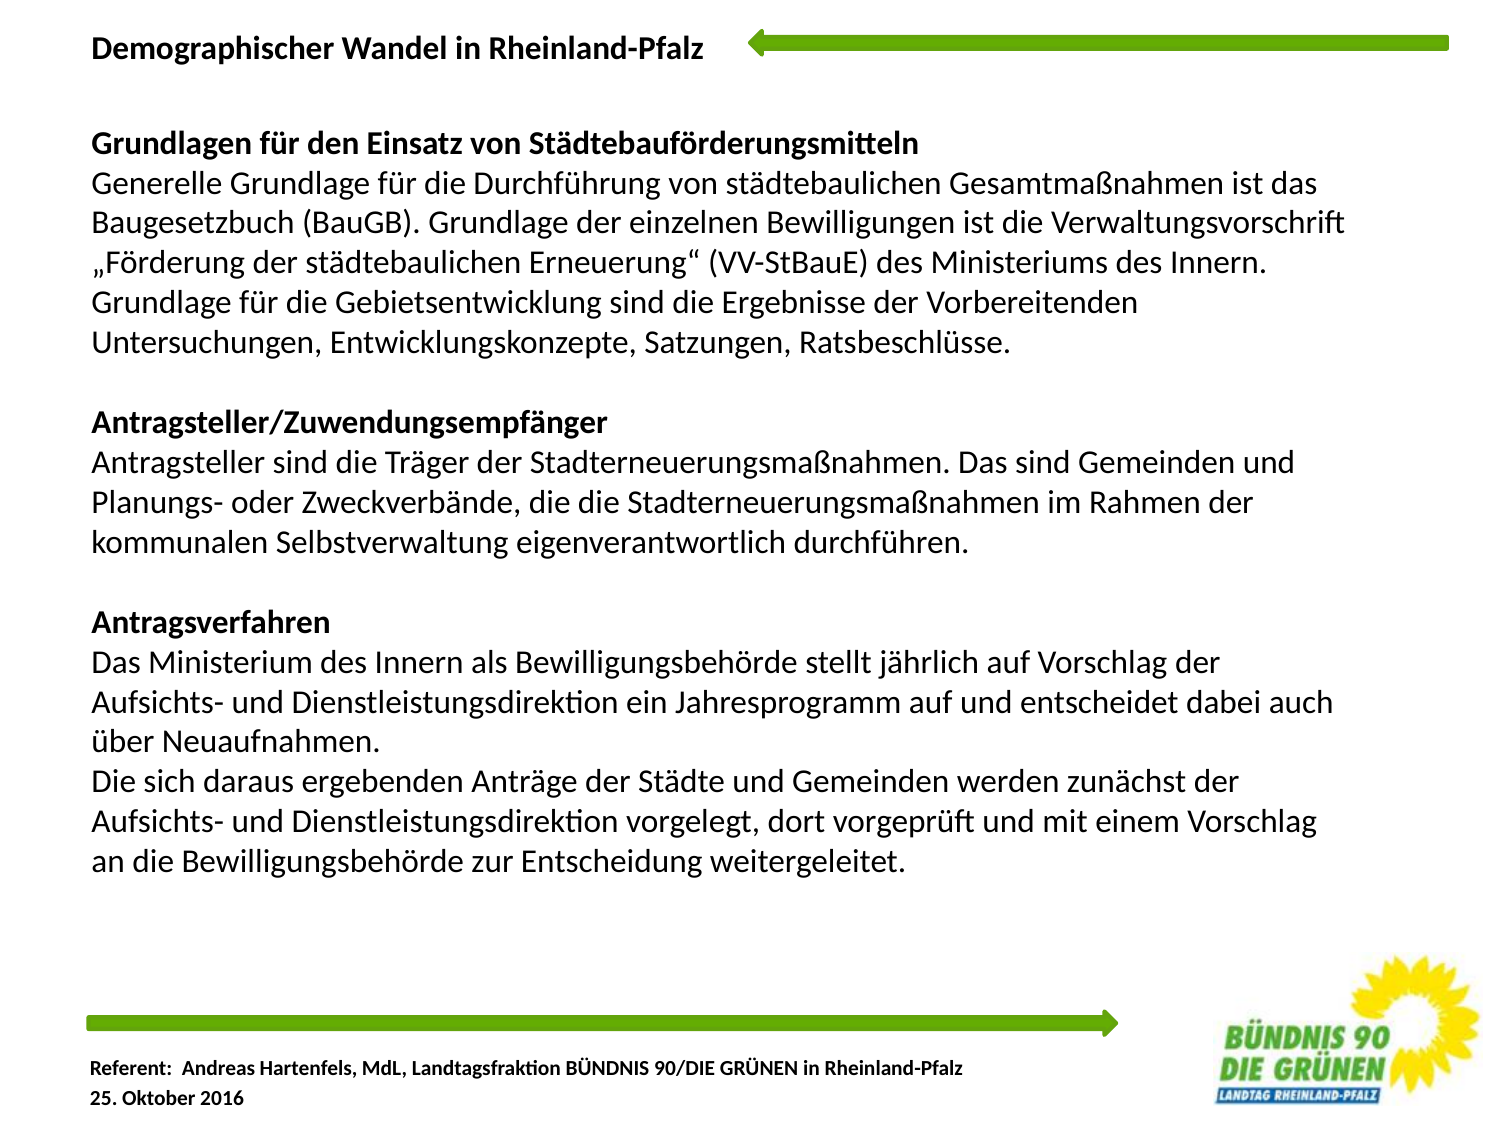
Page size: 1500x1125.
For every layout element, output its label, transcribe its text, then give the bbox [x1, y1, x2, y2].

text_box Grundlagen für den Einsatz von Städtebauförderungsmitteln Generelle Grundlage für die Durchführung von städtebaulichen Gesamtmaßnahmen ist das Baugesetzbuch (BauGB). Grundlage der einzelnen Bewilligungen ist die Verwaltungsvorschrift „Förderung der städtebaulichen Erneuerung“ (VV-StBauE) des Ministeriums des Innern. Grundlage für die Gebietsentwicklung sind die Ergebnisse der Vorbereitenden Untersuchungen, Entwicklungskonzepte, Satzungen, Ratsbeschlüsse. Antragsteller/Zuwendungsempfänger Antragsteller sind die Träger der Stadterneuerungsmaßnahmen. Das sind Gemeinden und Planungs- oder Zweckverbände, die die Stadterneuerungsmaßnahmen im Rahmen der kommunalen Selbstverwaltung eigenverantwortlich durchführen. Antragsverfahren Das Ministerium des Innern als Bewilligungsbehörde stellt jährlich auf Vorschlag der Aufsichts- und Dienstleistungsdirektion ein Jahresprogramm auf und entscheidet dabei auch über Neuaufnahmen. Die sich daraus ergebenden Anträge der Städte und Gemeinden werden zunächst der Aufsichts- und Dienstleistungsdirektion vorgelegt, dort vorgeprüft und mit einem Vorschlag an die Bewilligungsbehörde zur Entscheidung weitergeleitet. [76, 113, 1365, 887]
picture [1213, 952, 1483, 1106]
